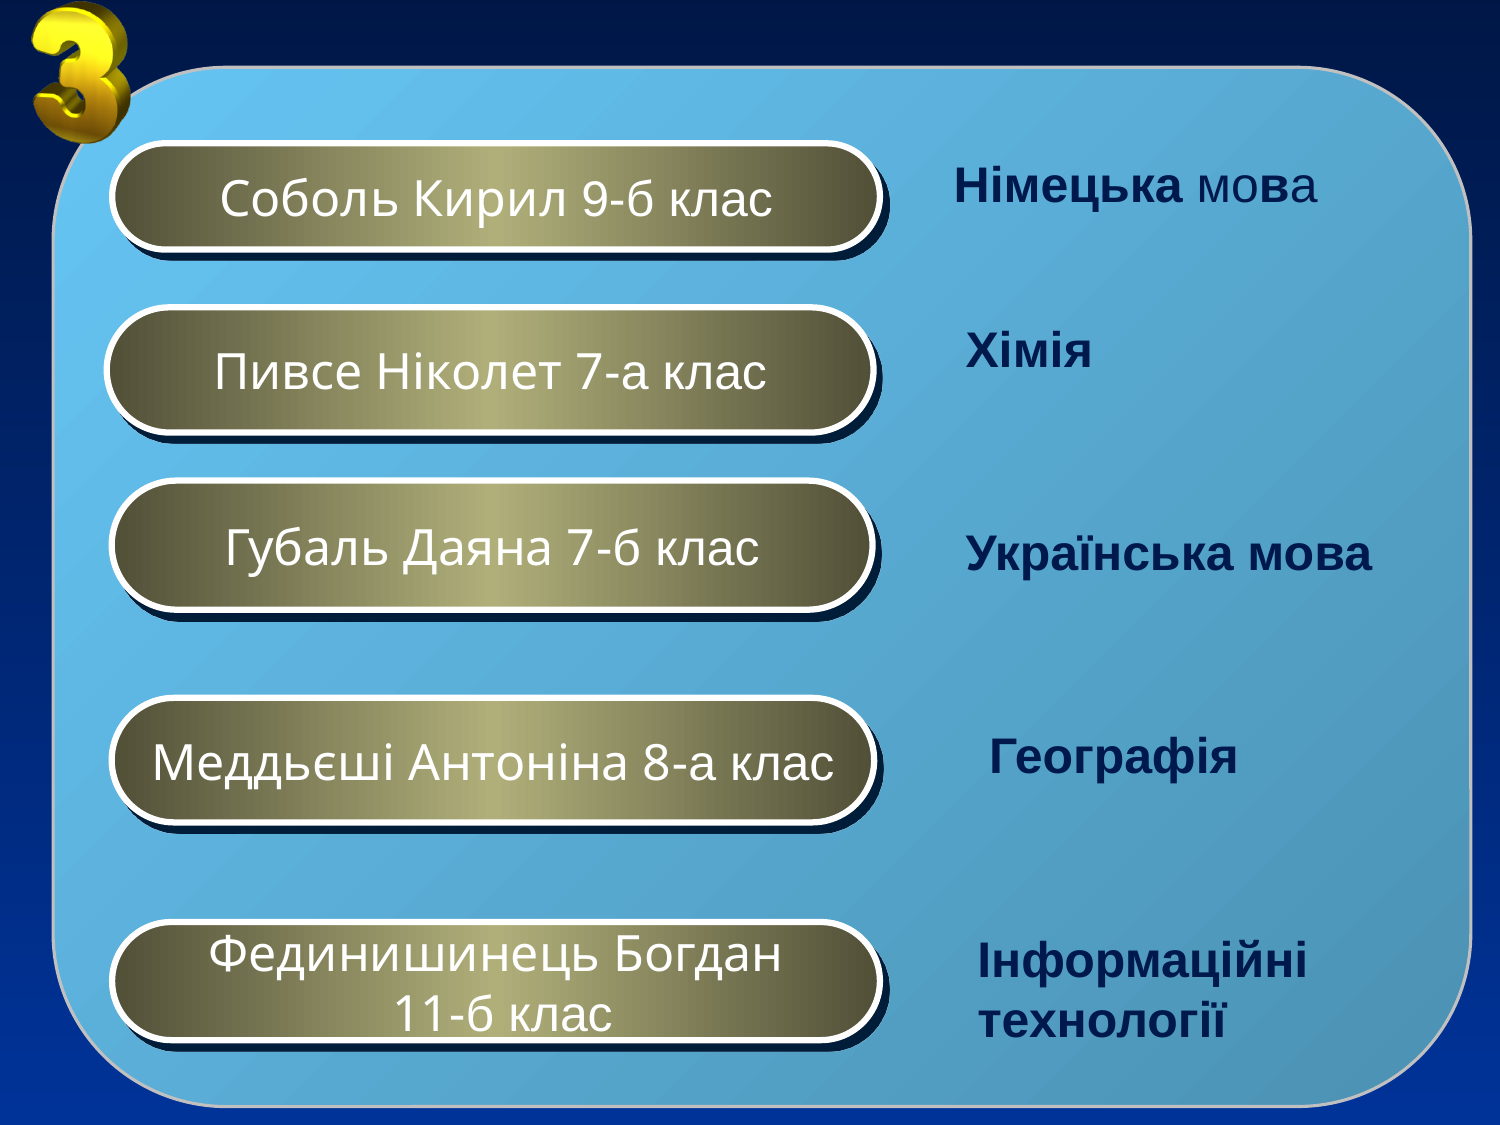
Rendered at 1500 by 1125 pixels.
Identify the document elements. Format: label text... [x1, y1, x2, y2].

text_box Географія [974, 716, 1471, 792]
text_box Пивсе Ніколет 7-а клас [106, 307, 874, 433]
text_box Німецька мова [938, 144, 1353, 220]
text_box [53, 67, 1471, 1107]
text_box Меддьєші Антоніна 8-а клас [111, 697, 875, 823]
text_box Соболь Кирил 9-б клас [112, 143, 880, 250]
text_box Хімія [950, 310, 1365, 386]
text_box Губаль Даяна 7-б клас [111, 480, 873, 610]
text_box Інформаційні технології [962, 919, 1365, 1055]
picture [31, 1, 131, 144]
text_box Українська мова [950, 513, 1400, 589]
text_box Фединишинець Богдан 11-б клас [112, 922, 880, 1041]
